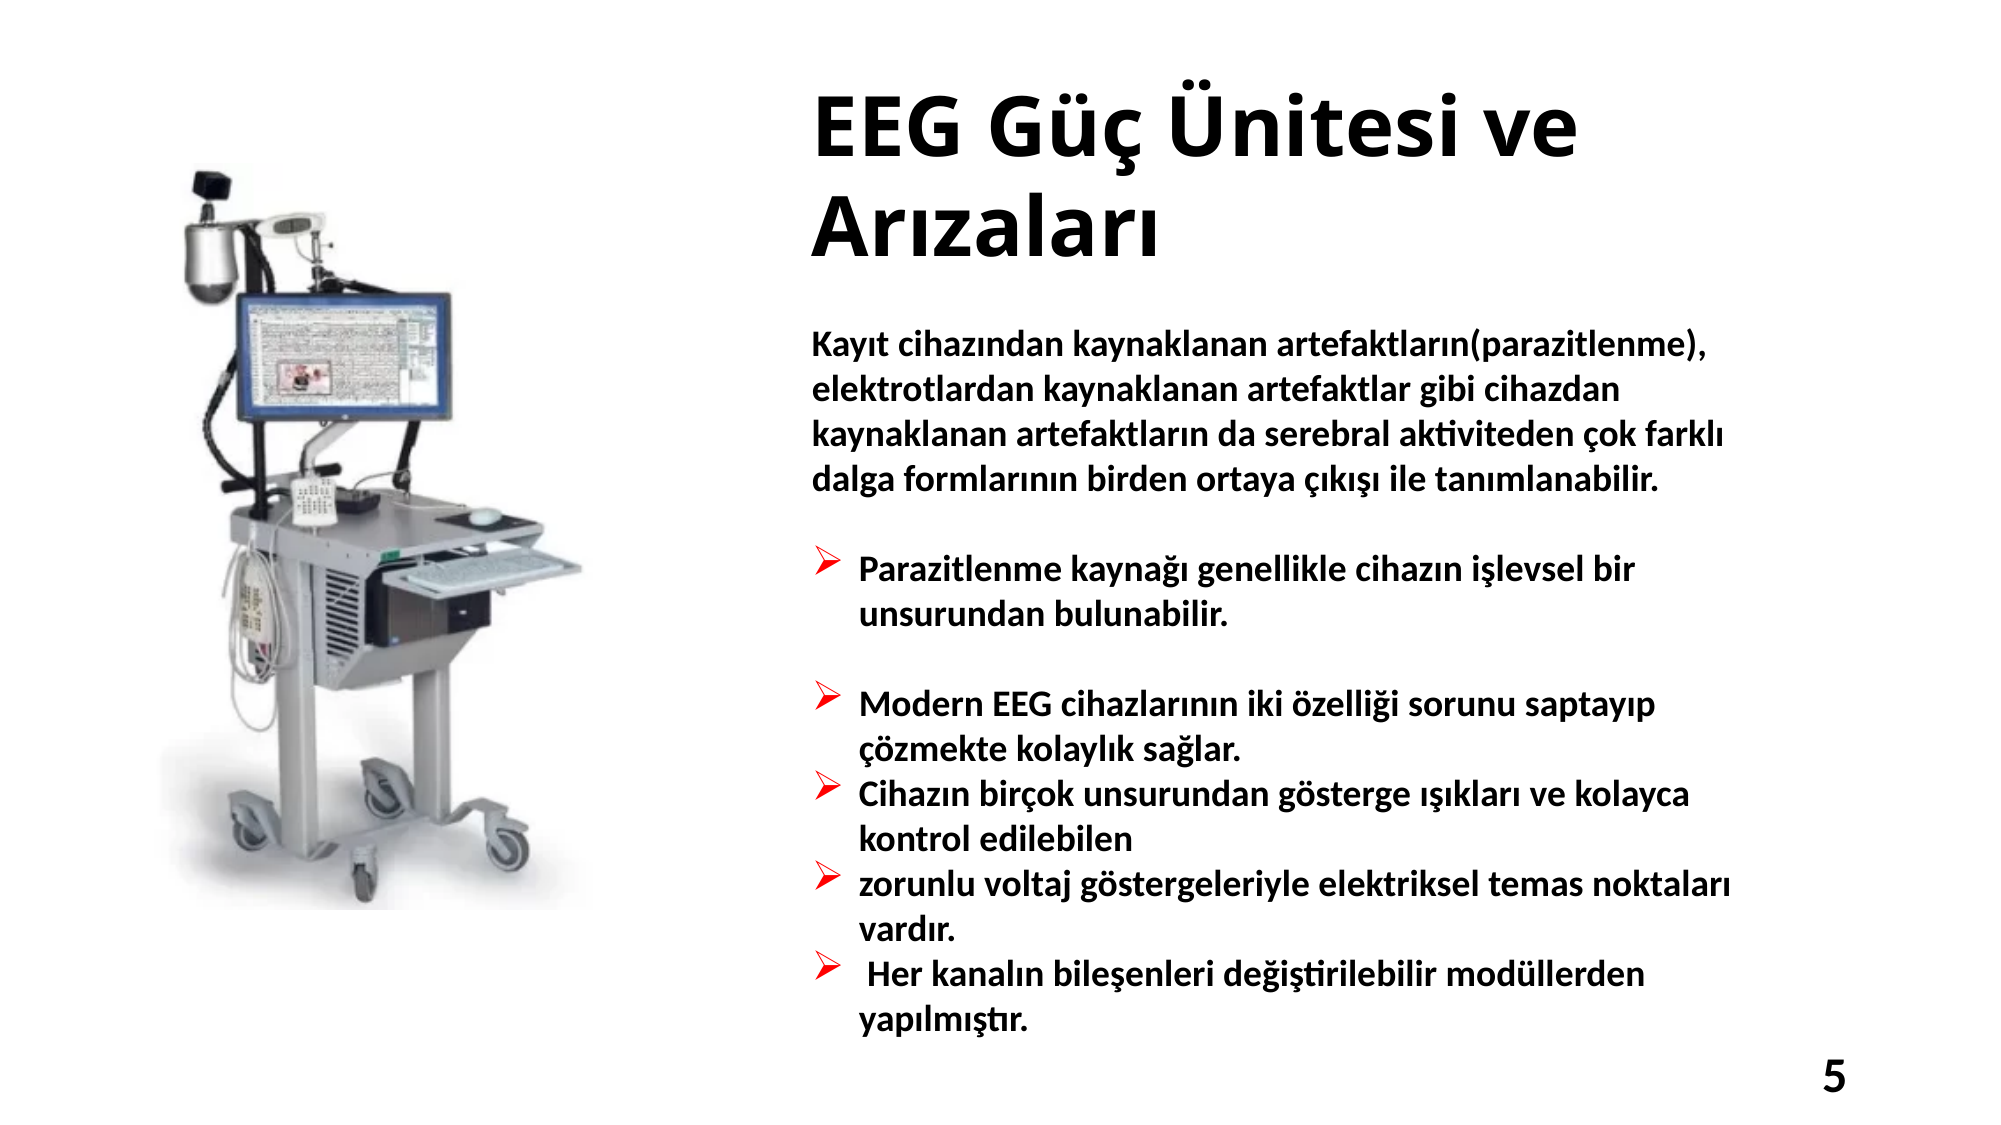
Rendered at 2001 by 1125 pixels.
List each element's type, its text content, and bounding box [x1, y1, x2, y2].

picture [0, 163, 758, 910]
text_box EEG Güç Ünitesi ve Arızaları Kayıt cihazından kaynaklanan artefaktların(parazitlenme), elektrotlardan kaynaklanan artefaktlar gibi cihazdan kaynaklanan artefaktların da serebral aktiviteden çok farklı dalga formlarının birden ortaya çıkışı ile tanımlanabilir. Parazitlenme kaynağı genellikle cihazın işlevsel bir unsurundan bulunabilir. Modern EEG cihazlarının iki özelliği sorunu saptayıp çözmekte kolaylık sağlar. Cihazın birçok unsurundan gösterge ışıkları ve kolayca kontrol edilebilen zorunlu voltaj göstergeleriyle elektriksel temas noktaları vardır. Her kanalın bileşenleri değiştirilebilir modüllerden yapılmıştır. [797, 66, 1759, 1046]
slide_number 5 [1412, 1042, 1863, 1103]
